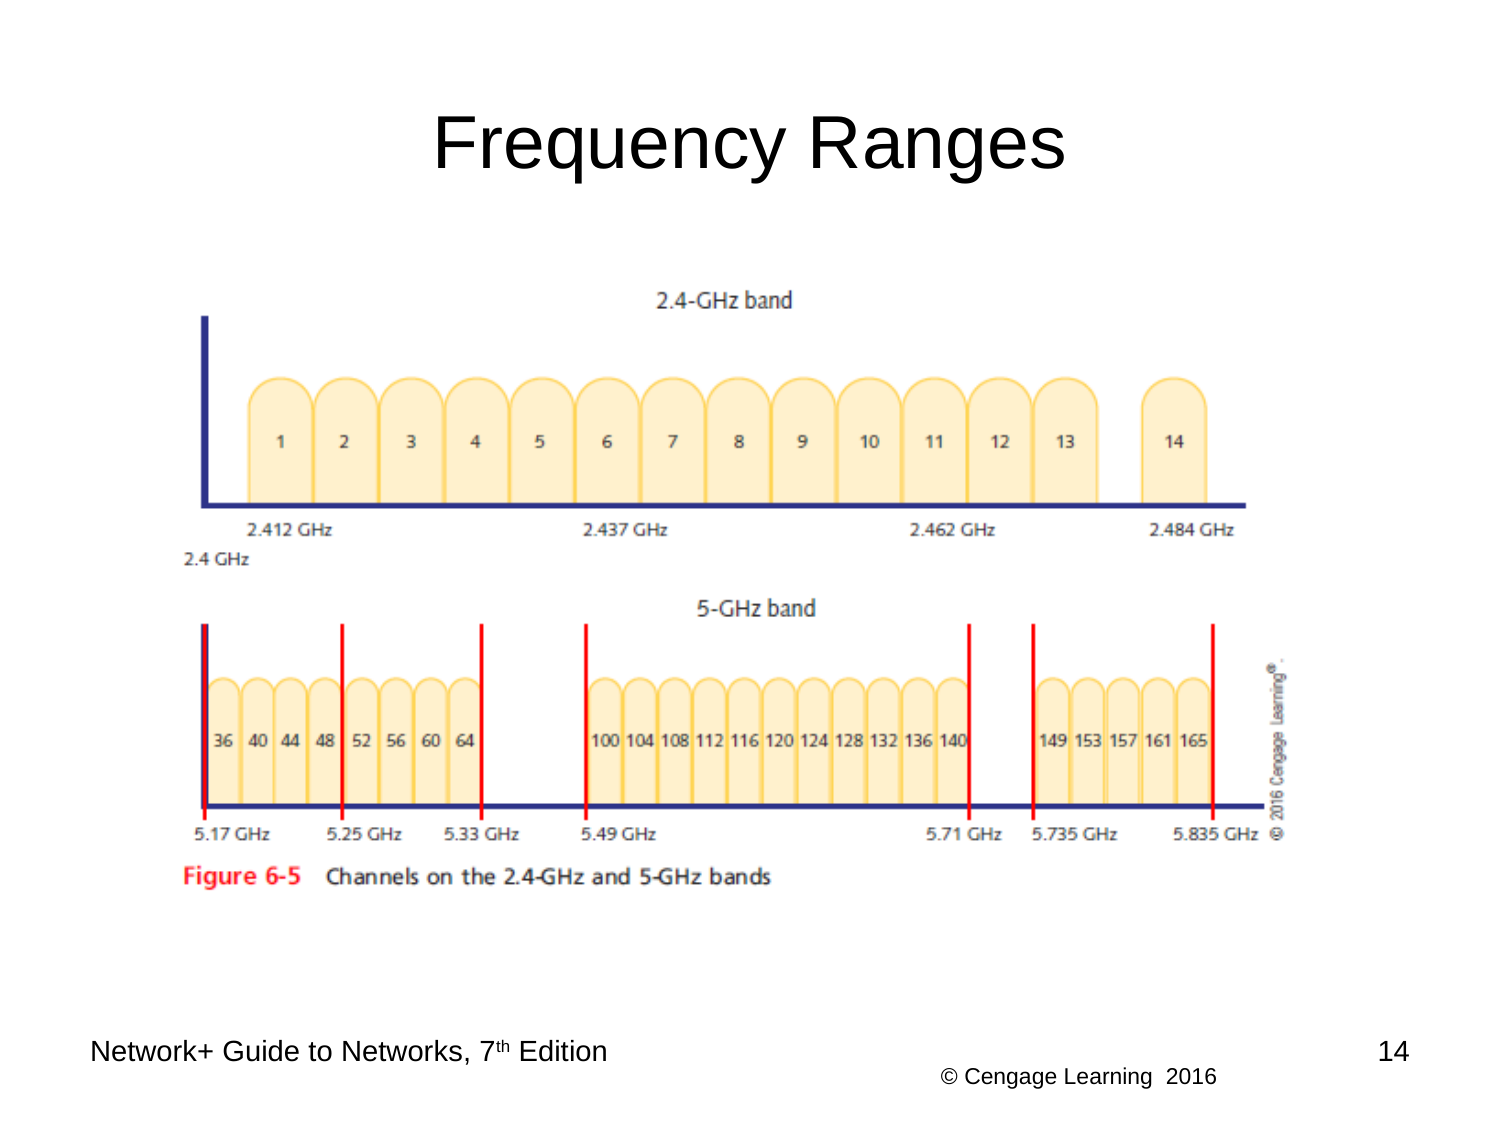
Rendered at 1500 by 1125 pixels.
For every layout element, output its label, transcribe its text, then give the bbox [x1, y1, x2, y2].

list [174, 287, 1294, 892]
footer Network+ Guide to Networks, 7th Edition [74, 1024, 713, 1103]
slide_number 14 [1312, 1024, 1426, 1103]
title Frequency Ranges [75, 45, 1425, 233]
